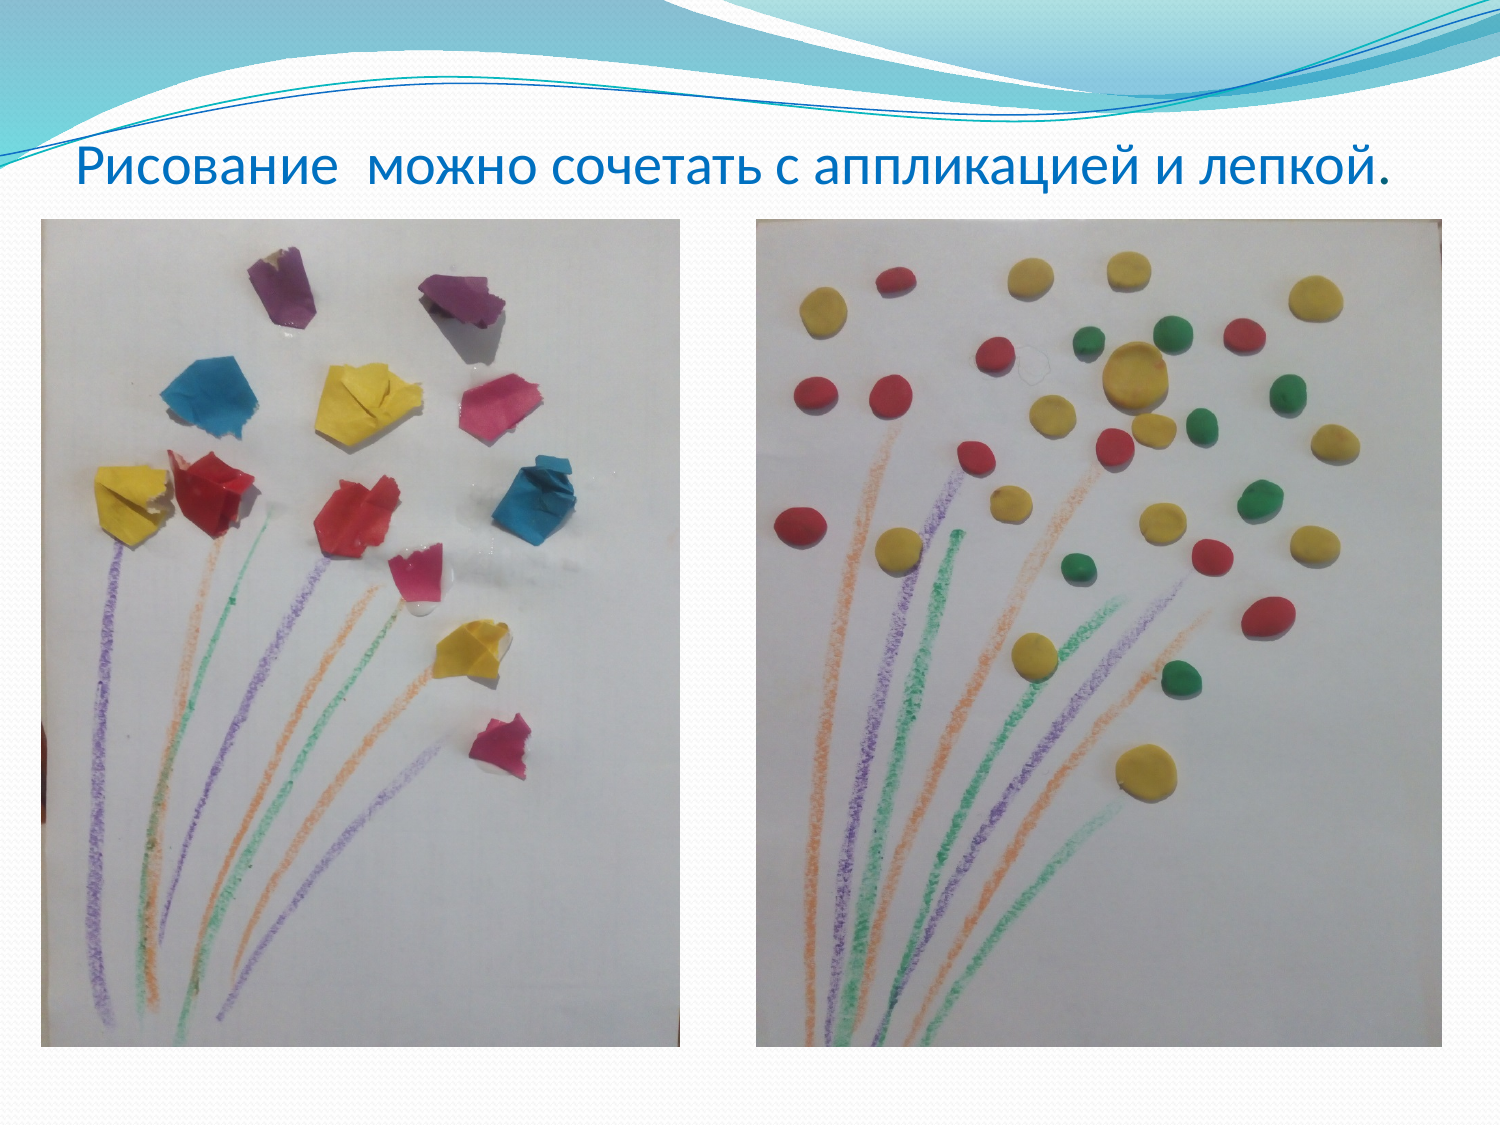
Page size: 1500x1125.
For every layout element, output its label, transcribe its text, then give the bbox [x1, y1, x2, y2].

title Рисование можно сочетать с аппликацией и лепкой. [75, 45, 1425, 197]
picture [756, 219, 1442, 1047]
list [41, 219, 680, 1047]
